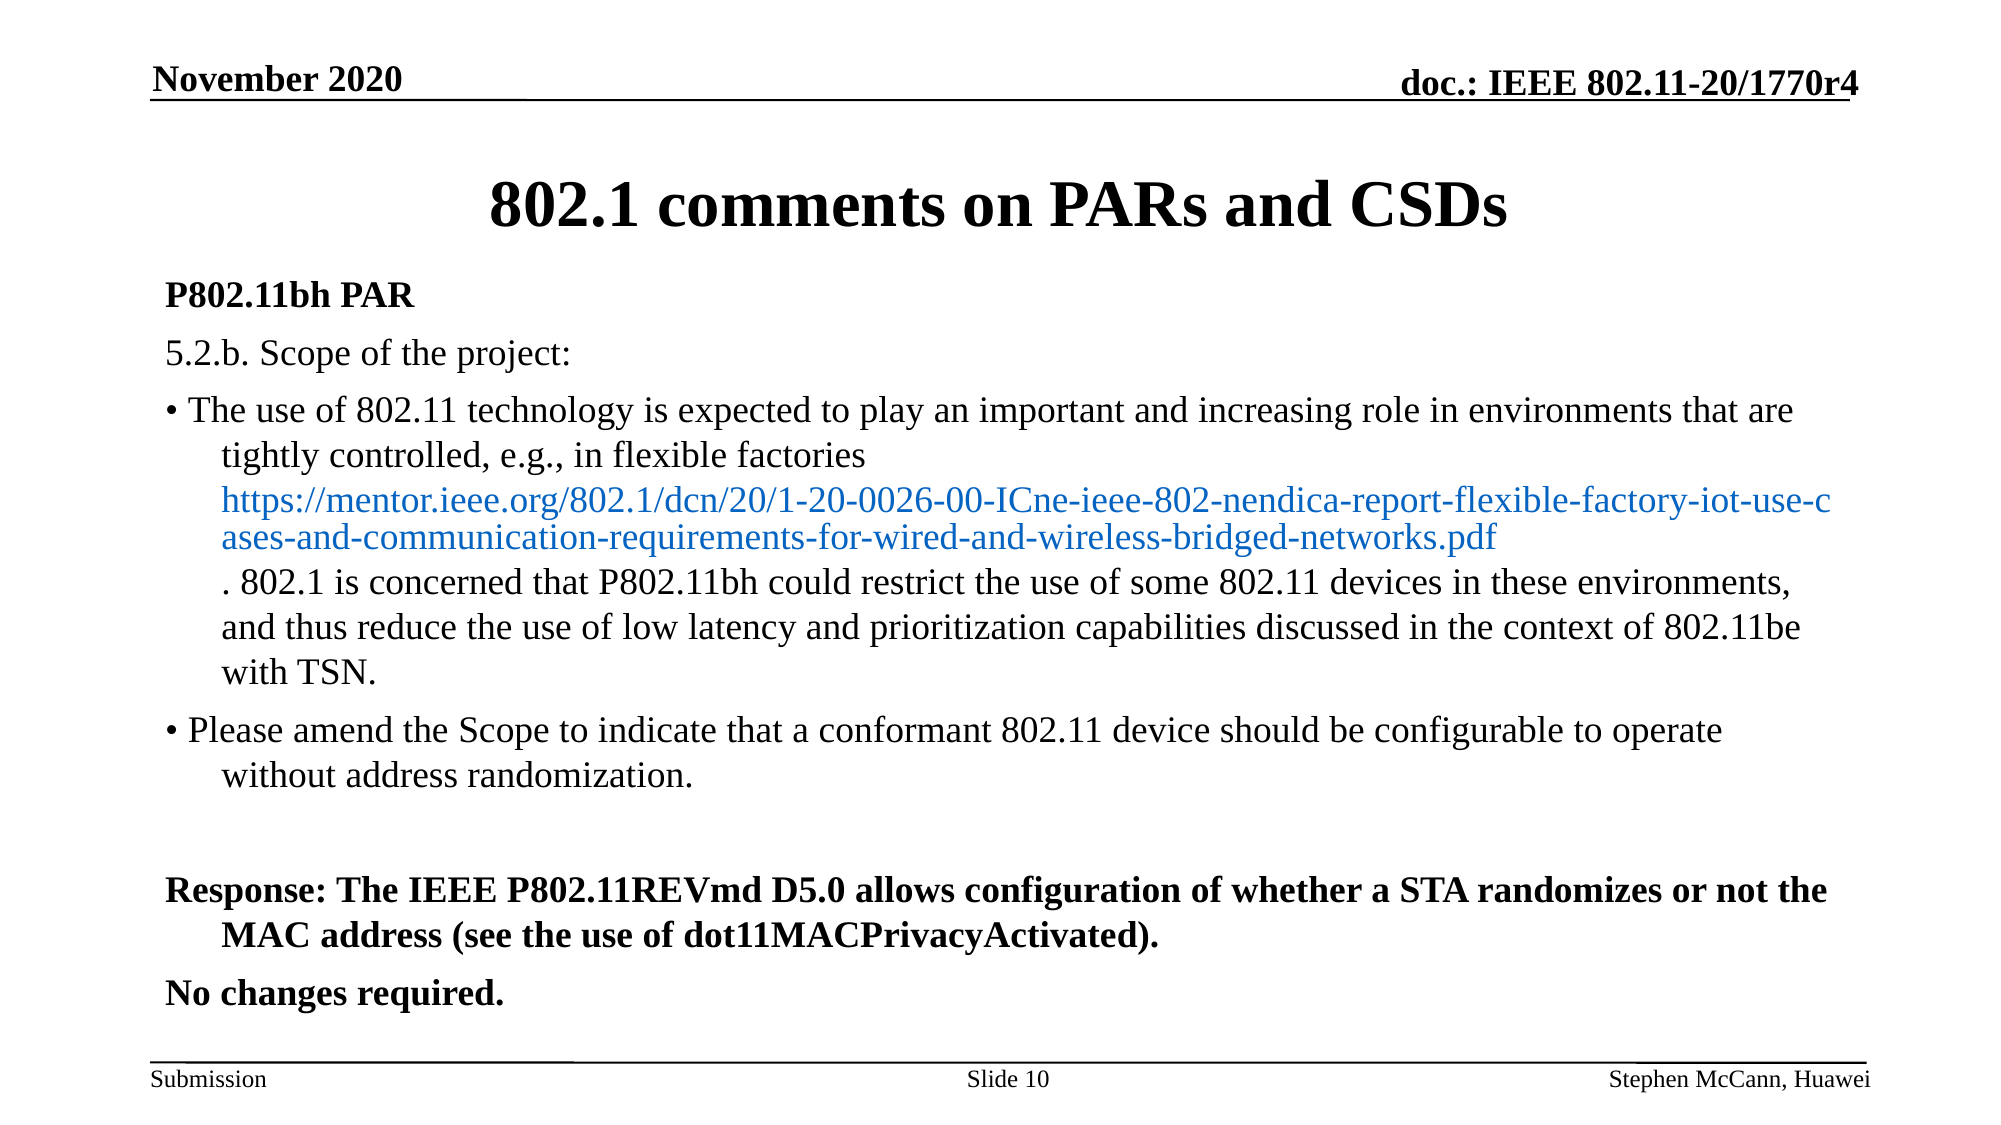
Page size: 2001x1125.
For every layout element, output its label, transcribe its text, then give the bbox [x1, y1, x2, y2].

footer Stephen McCann, Huawei [1174, 1061, 1872, 1093]
title 802.1 comments on PARs and CSDs [149, 112, 1850, 262]
list P802.11bh PAR 5.2.b. Scope of the project: • The use of 802.11 technology is expected to play an important and increasing role in environments that are tightly controlled, e.g., in flexible factories https://mentor.ieee.org/802.1/dcn/20/1-20-0026-00-ICne-ieee-802-nendica-report-flexible-factory-iot-use-cases-and-communication-requirements-for-wired-and-wireless-bridged-networks.pdf. 802.1 is concerned that P802.11bh could restrict the use of some 802.11 devices in these environments, and thus reduce the use of low latency and prioritization capabilities discussed in the context of 802.11be with TSN. • Please amend the Scope to indicate that a conformant 802.11 device should be configurable to operate without address randomization. Response: The IEEE P802.11REVmd D5.0 allows configuration of whether a STA randomizes or not the MAC address (see the use of dot11MACPrivacyActivated). No changes required. [149, 262, 1850, 1013]
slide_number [152, 54, 563, 100]
slide_number Slide 10 [950, 1061, 1067, 1123]
